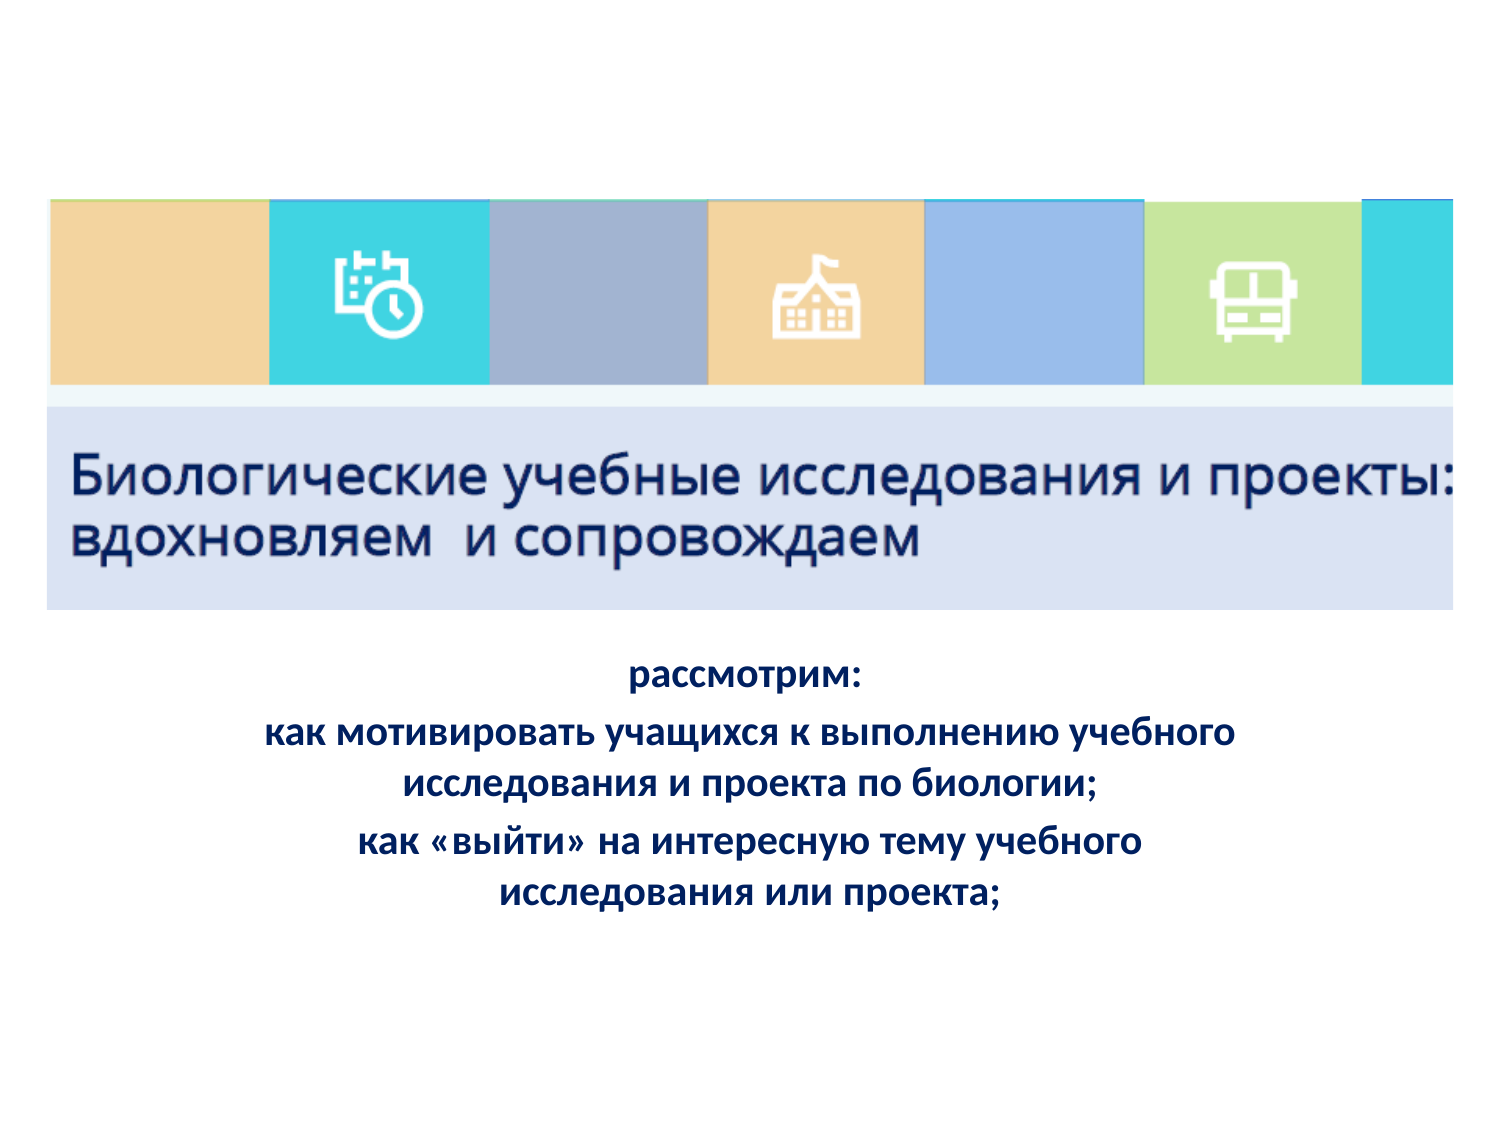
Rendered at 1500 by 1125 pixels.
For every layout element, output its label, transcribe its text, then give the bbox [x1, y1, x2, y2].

subtitle рассмотрим: как мотивировать учащихся к выполнению учебного исследования и проекта по биологии; как «выйти» на интересную тему учебного исследования или проекта; [225, 637, 1275, 925]
picture [46, 198, 1454, 610]
